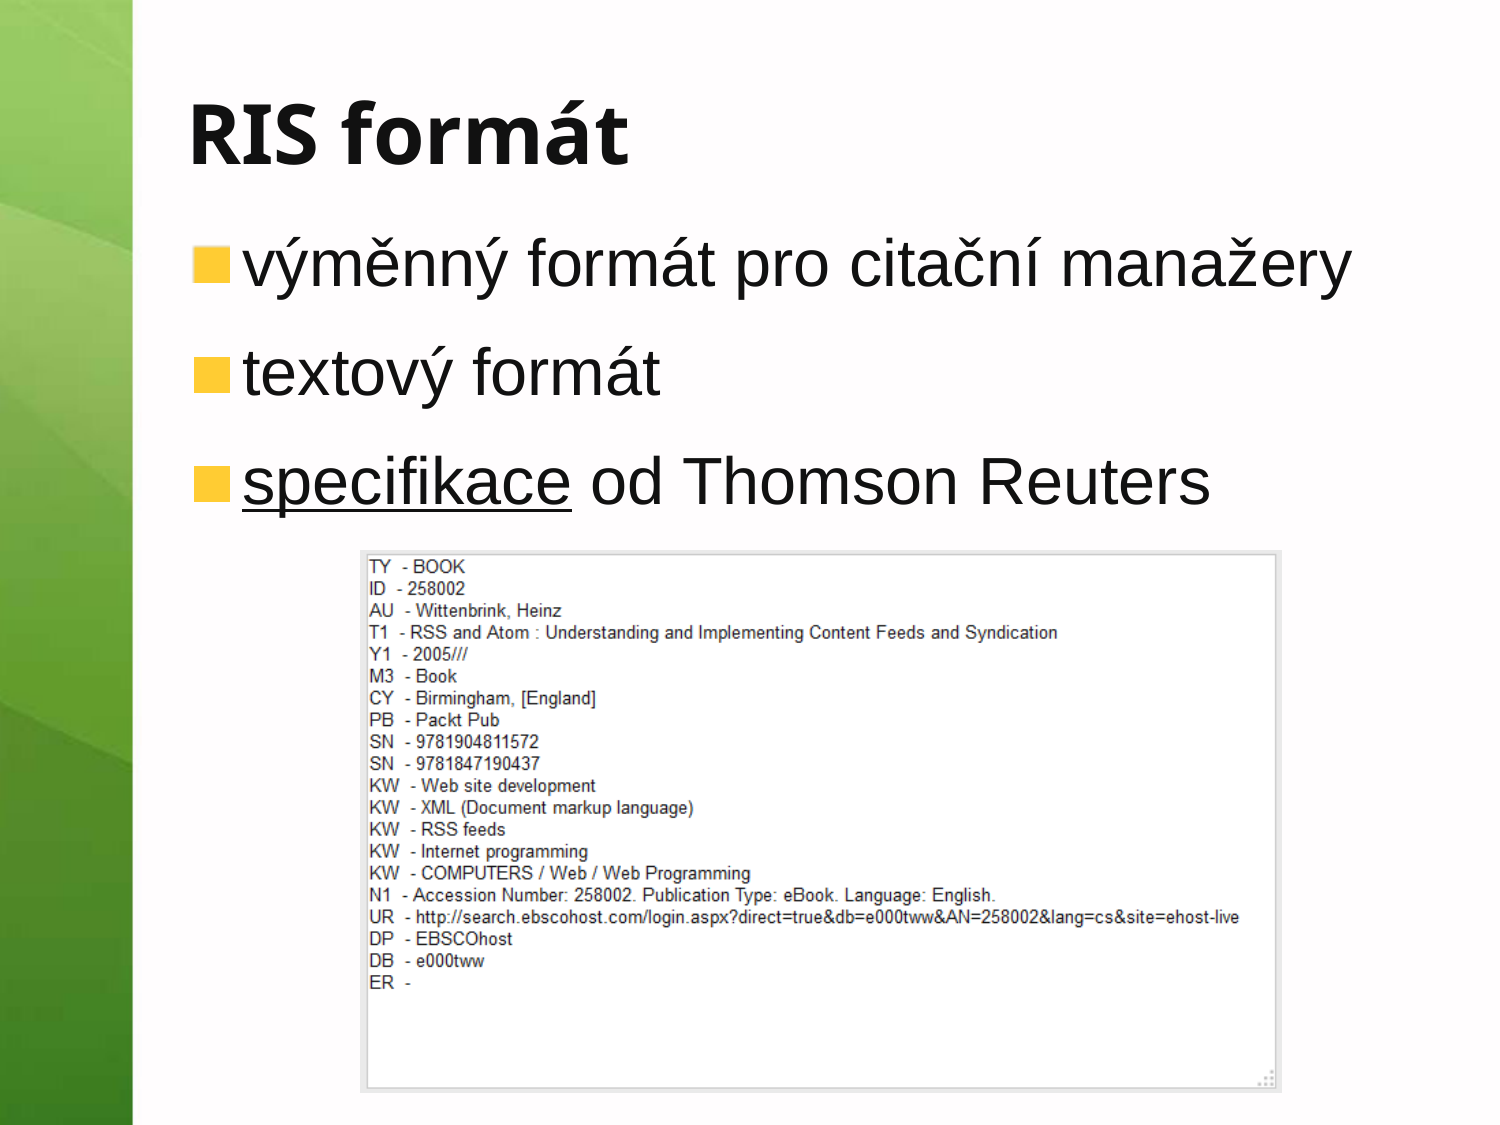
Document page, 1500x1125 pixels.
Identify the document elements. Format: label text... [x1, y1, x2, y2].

text_box RIS formát [171, 89, 1447, 173]
text_box výměnný formát pro citační manažery textový formát specifikace od Thomson Reuters [168, 196, 1444, 1059]
picture [0, 0, 1500, 1125]
